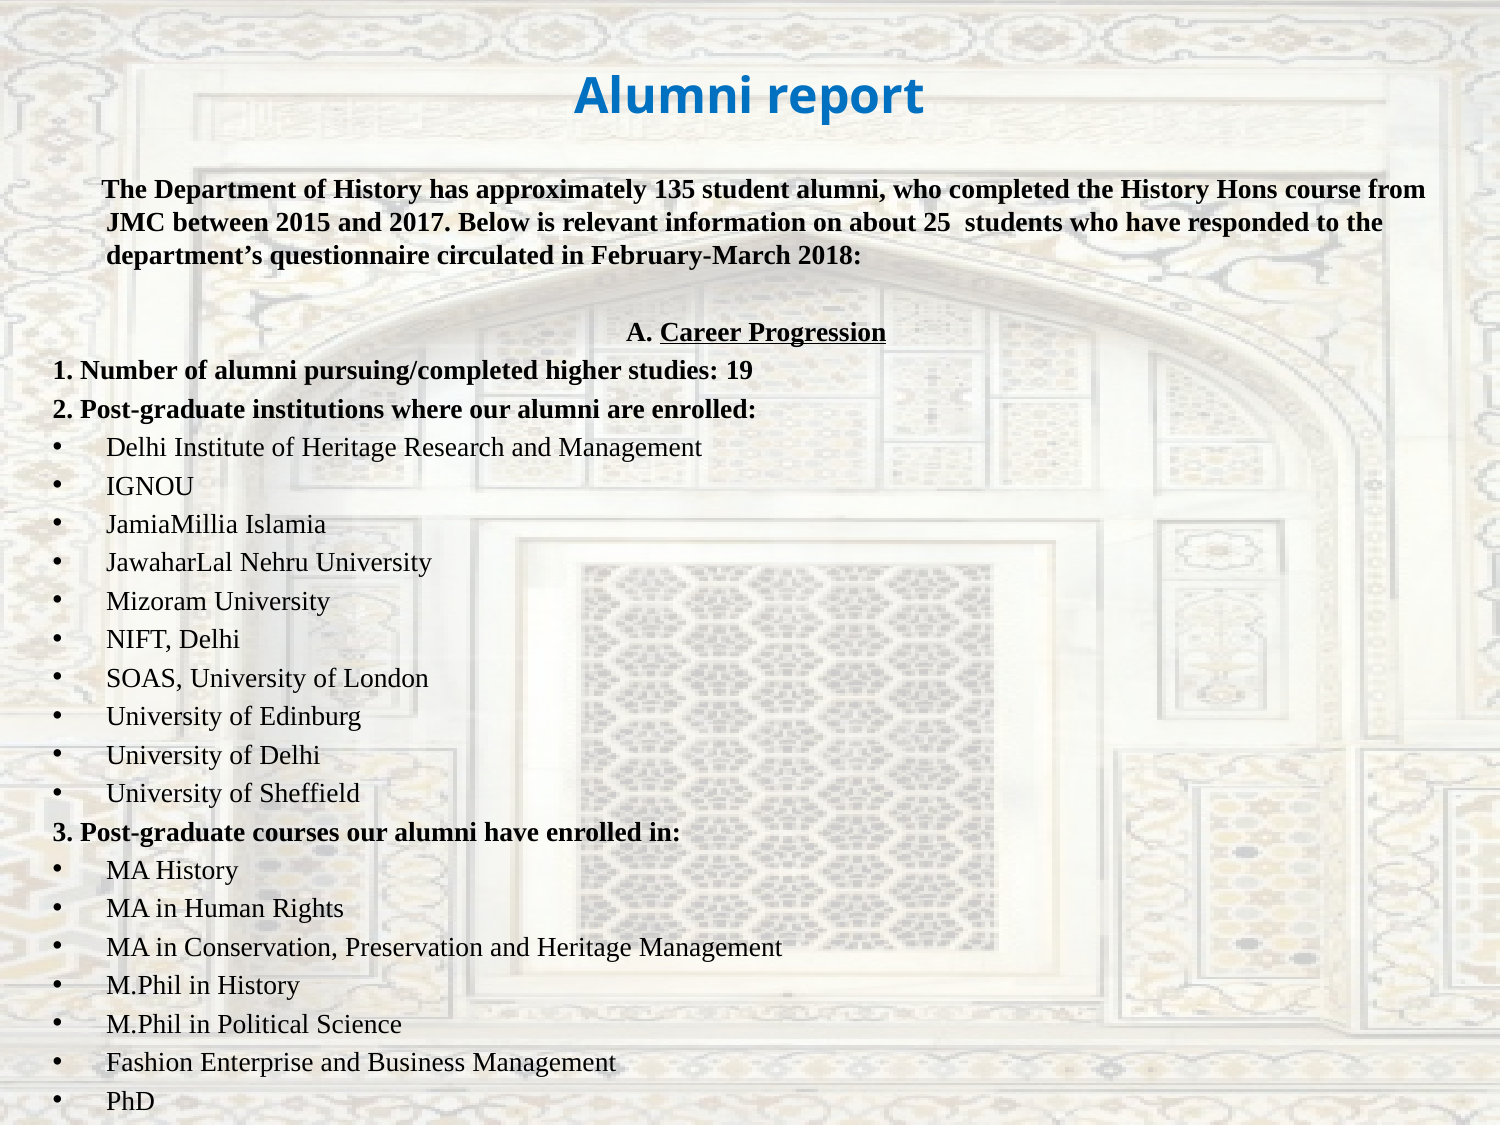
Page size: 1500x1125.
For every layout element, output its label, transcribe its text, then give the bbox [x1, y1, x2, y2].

title Alumni report [75, 0, 1425, 125]
list The Department of History has approximately 135 student alumni, who completed the History Hons course from JMC between 2015 and 2017. Below is relevant information on about 25 students who have responded to the department’s questionnaire circulated in February-March 2018: A. Career Progression 1. Number of alumni pursuing/completed higher studies: 19 2. Post-graduate institutions where our alumni are enrolled: Delhi Institute of Heritage Research and Management IGNOU JamiaMillia Islamia JawaharLal Nehru University Mizoram University NIFT, Delhi SOAS, University of London University of Edinburg University of Delhi University of Sheffield 3. Post-graduate courses our alumni have enrolled in: MA History MA in Human Rights MA in Conservation, Preservation and Heritage Management M.Phil in History M.Phil in Political Science Fashion Enterprise and Business Management PhD [37, 125, 1475, 1125]
